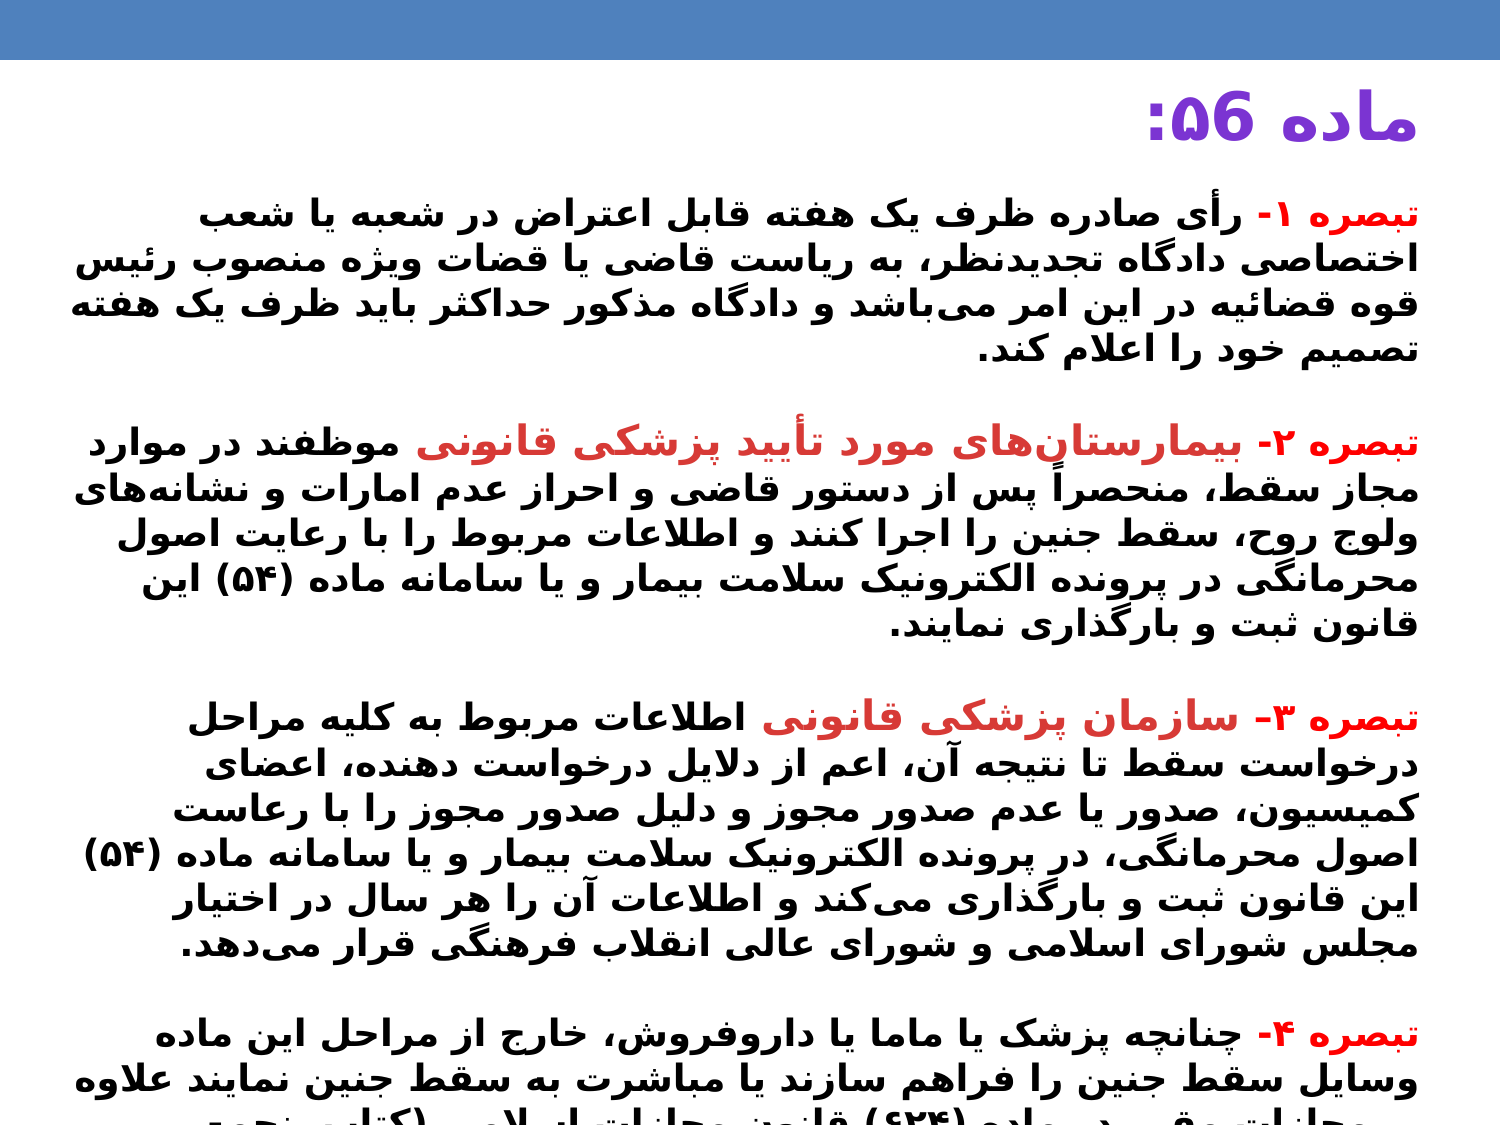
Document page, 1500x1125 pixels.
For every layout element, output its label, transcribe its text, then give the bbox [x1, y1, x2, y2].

text_box ماده ۵6: تبصره ۱- رأی صادره ظرف یک هفته قابل اعتراض در شعبه یا شعب اختصاصی دادگاه تجدیدنظر، به ریاست قاضی یا قضات ویژه منصوب رئیس قوه قضائیه در این امر می‌باشد و دادگاه مذکور حداکثر باید ظرف یک هفته تصمیم خود را اعلام کند. تبصره ۲- بیمارستان‌های مورد تأیید پزشکی قانونی موظفند در موارد مجاز سقط، منحصراً پس از دستور قاضی و احراز عدم امارات و نشانه‌های ولوج روح، سقط جنین را اجرا کنند و اطلاعات مربوط را با رعایت اصول محرمانگی در پرونده الکترونیک سلامت بیمار و یا سامانه ماده (۵۴) این قانون ثبت و بارگذاری نمایند. تبصره ۳– سازمان پزشکی قانونی اطلاعات مربوط به کلیه مراحل درخواست سقط تا نتیجه آن، اعم از دلایل درخواست دهنده، اعضای کمیسیون، صدور یا عدم صدور مجوز و دلیل صدور مجوز را با رعاست اصول محرمانگی، در پرونده الکترونیک سلامت بیمار و یا سامانه ماده (۵۴) این قانون ثبت و بارگذاری می‌کند و اطلاعات آن را هر سال در اختیار مجلس شورای اسلامی و شورای عالی انقلاب فرهنگی قرار می‌دهد. تبصره ۴- چنانچه پزشک یا ماما یا داروفروش، خارج از مراحل این ماده وسایل سقط جنین را فراهم سازند یا مباشرت به سقط جنین نمایند علاوه بر مجازات مقرر در ماده (۶۲۴) قانون مجازات اسلامی (کتاب پنجم- تعزیرات و مجازات‌های بازدارنده)، پروانه فعالیت ایشان ابطال می‌شود. تحقق این جرم نیازمند تکرار نیست. [53, 66, 1436, 1125]
